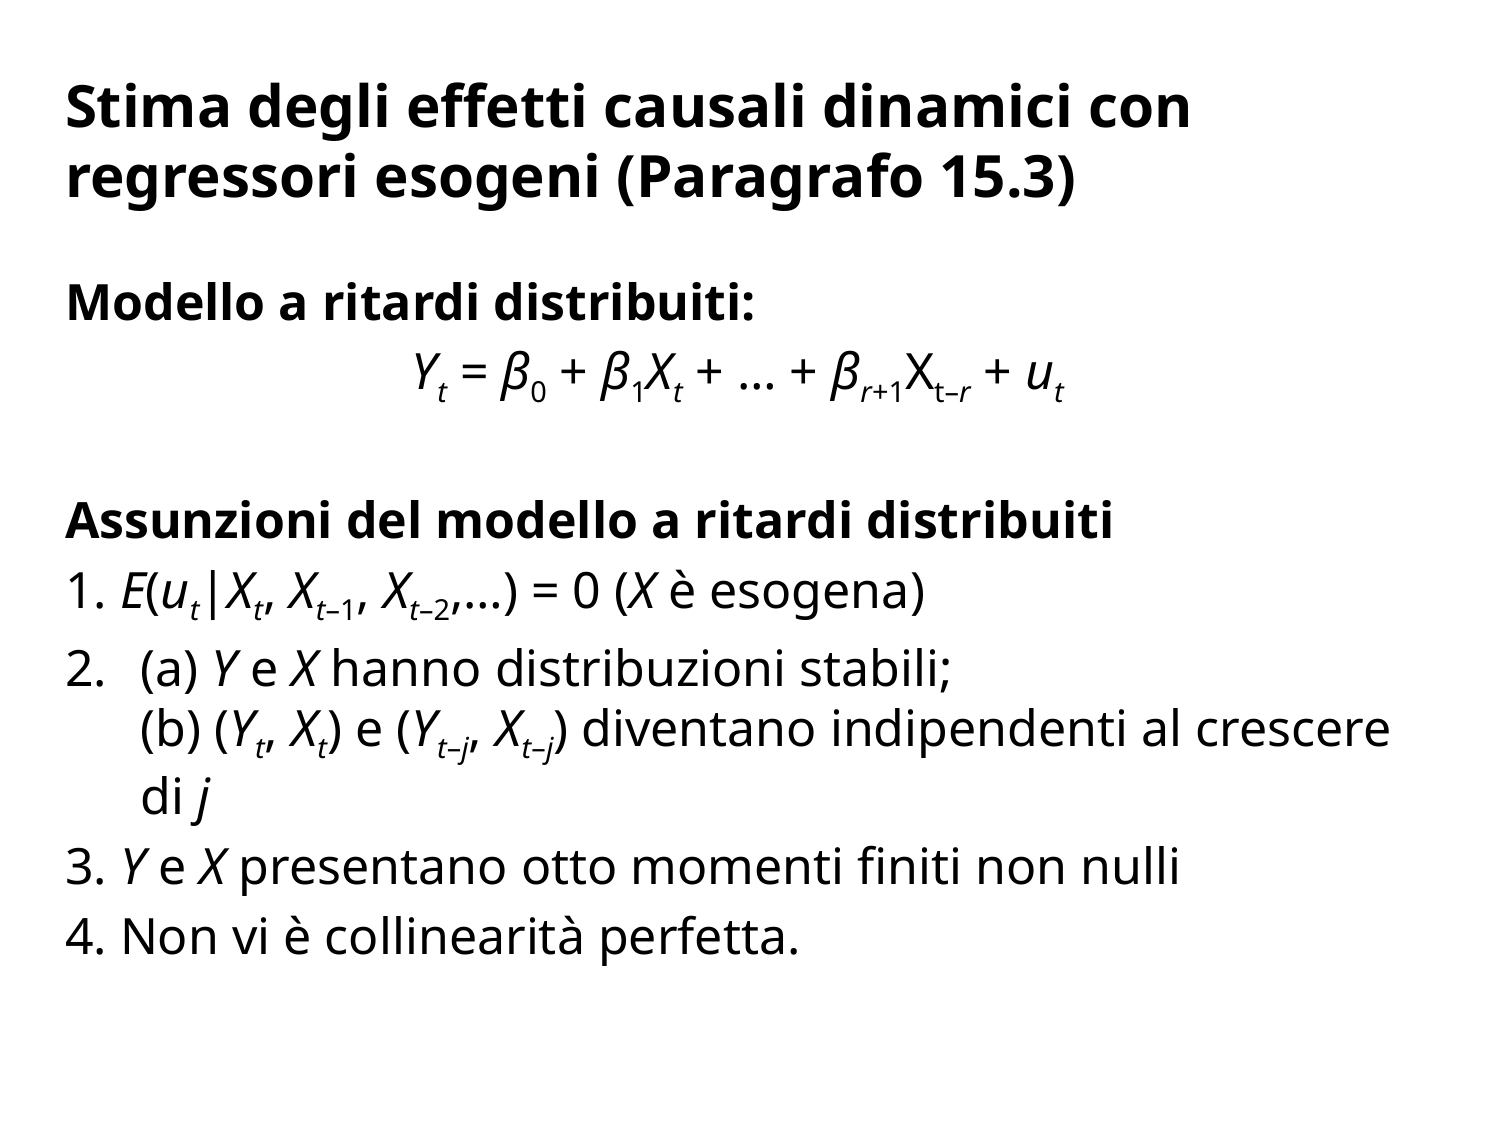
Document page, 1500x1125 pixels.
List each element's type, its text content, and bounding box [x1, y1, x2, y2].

list Modello a ritardi distribuiti: Yt = β0 + β1Xt + … + βr+1Xt–r + ut Assunzioni del modello a ritardi distribuiti 1. E(ut|Xt, Xt–1, Xt–2,…) = 0 (X è esogena) (a) Y e X hanno distribuzioni stabili; (b) (Yt, Xt) e (Yt–j, Xt–j) diventano indipendenti al crescere di j 3. Y e X presentano otto momenti finiti non nulli 4. Non vi è collinearità perfetta. [50, 262, 1411, 1013]
title Stima degli effetti causali dinamici con regressori esogeni (Paragrafo 15.3) [50, 57, 1463, 220]
